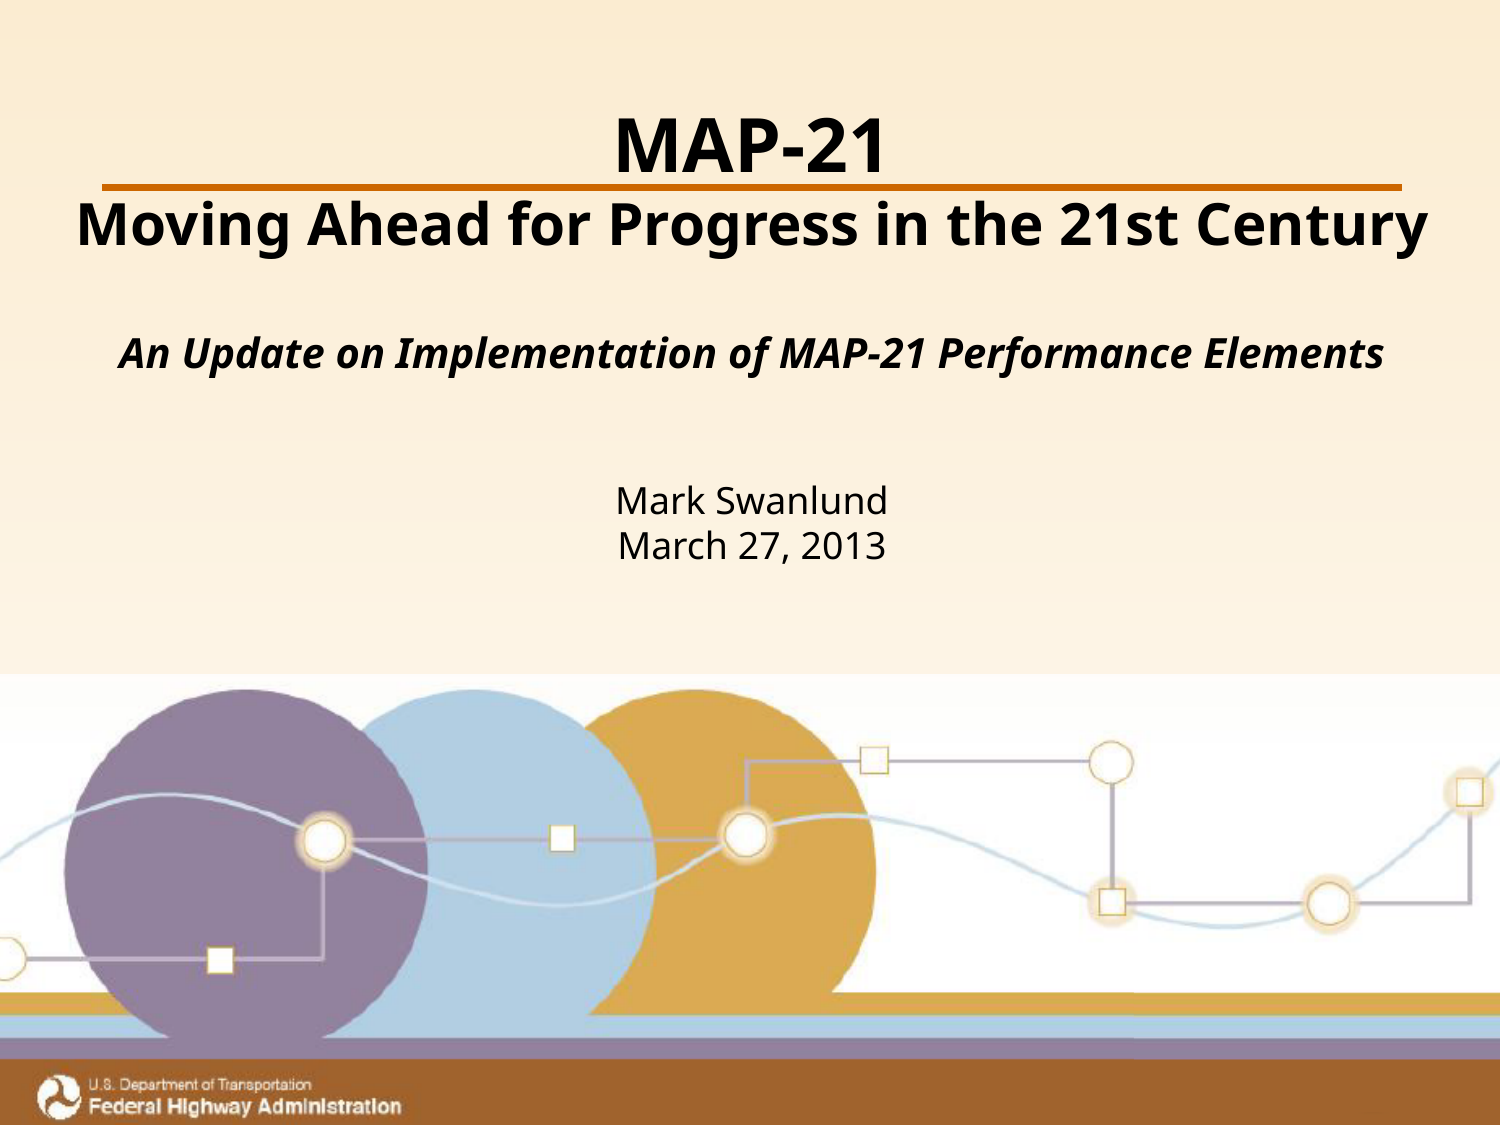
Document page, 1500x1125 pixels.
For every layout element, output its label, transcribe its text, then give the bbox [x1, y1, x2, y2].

picture [0, 674, 1500, 1125]
text_box MAP-21 Moving Ahead for Progress in the 21st Century An Update on Implementation of MAP-21 Performance Elements Mark Swanlund March 27, 2013 [1, 0, 1500, 673]
